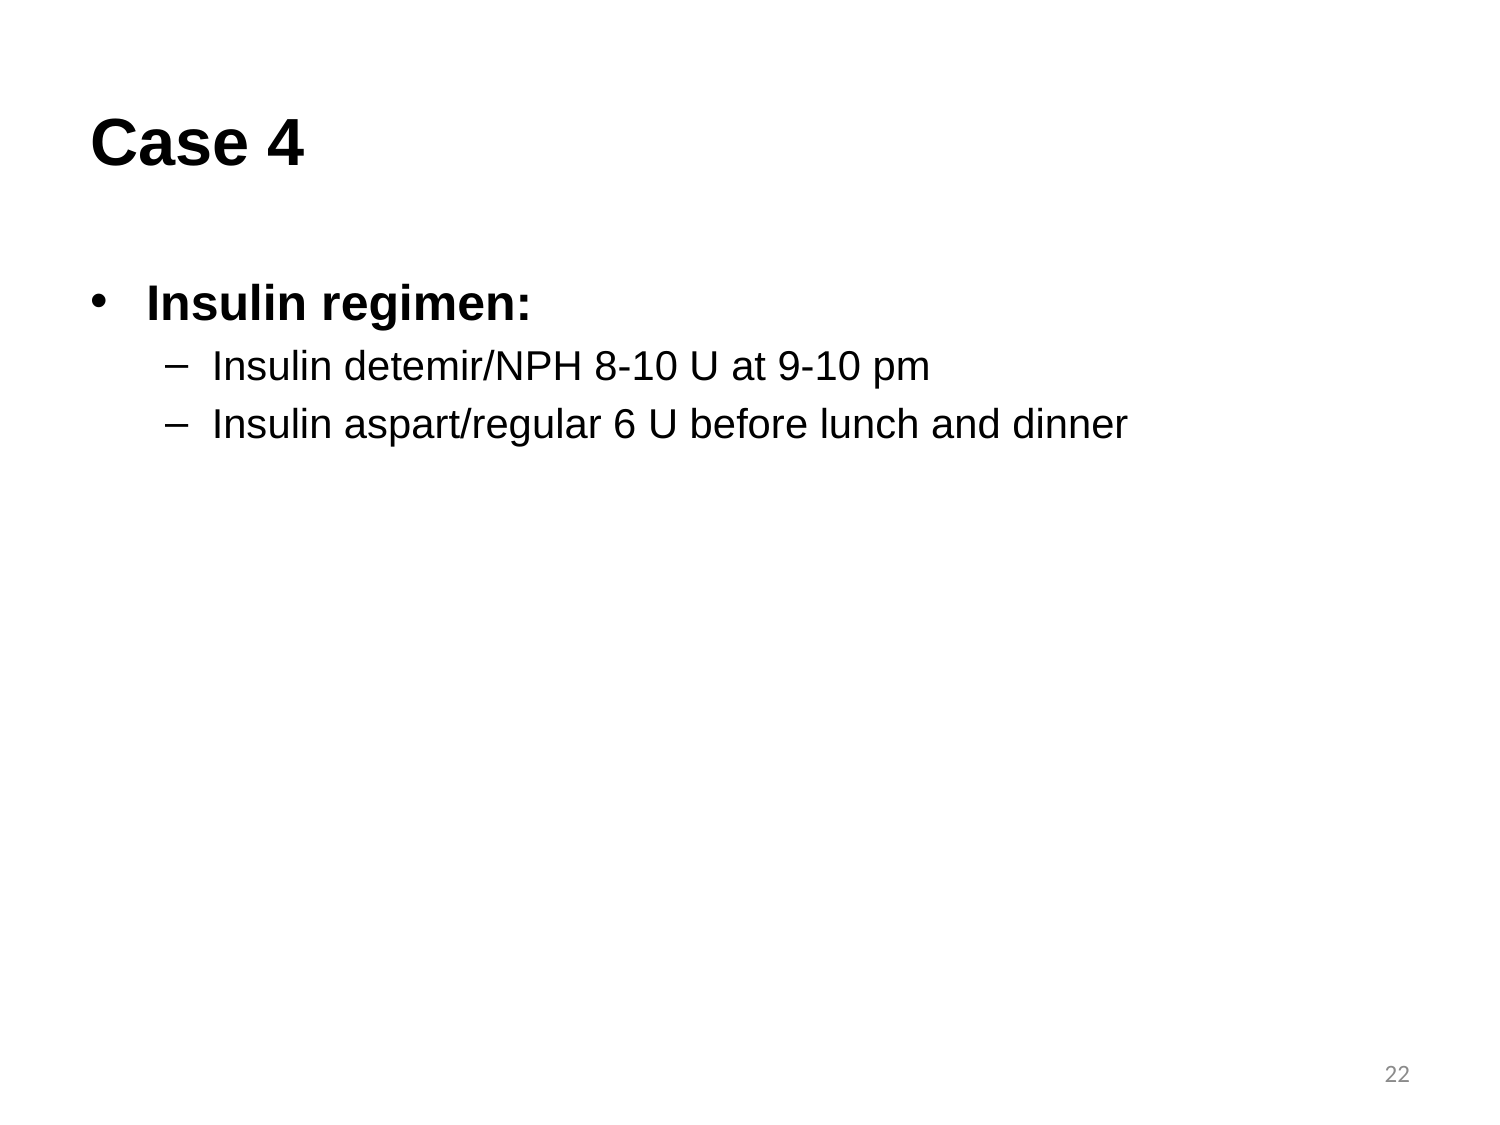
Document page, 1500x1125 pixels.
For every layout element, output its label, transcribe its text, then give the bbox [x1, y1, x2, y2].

slide_number 22 [1074, 1042, 1425, 1103]
title Case 4 [75, 45, 1425, 233]
list Insulin regimen: Insulin detemir/NPH 8-10 U at 9-10 pm Insulin aspart/regular 6 U before lunch and dinner [75, 262, 1425, 1005]
